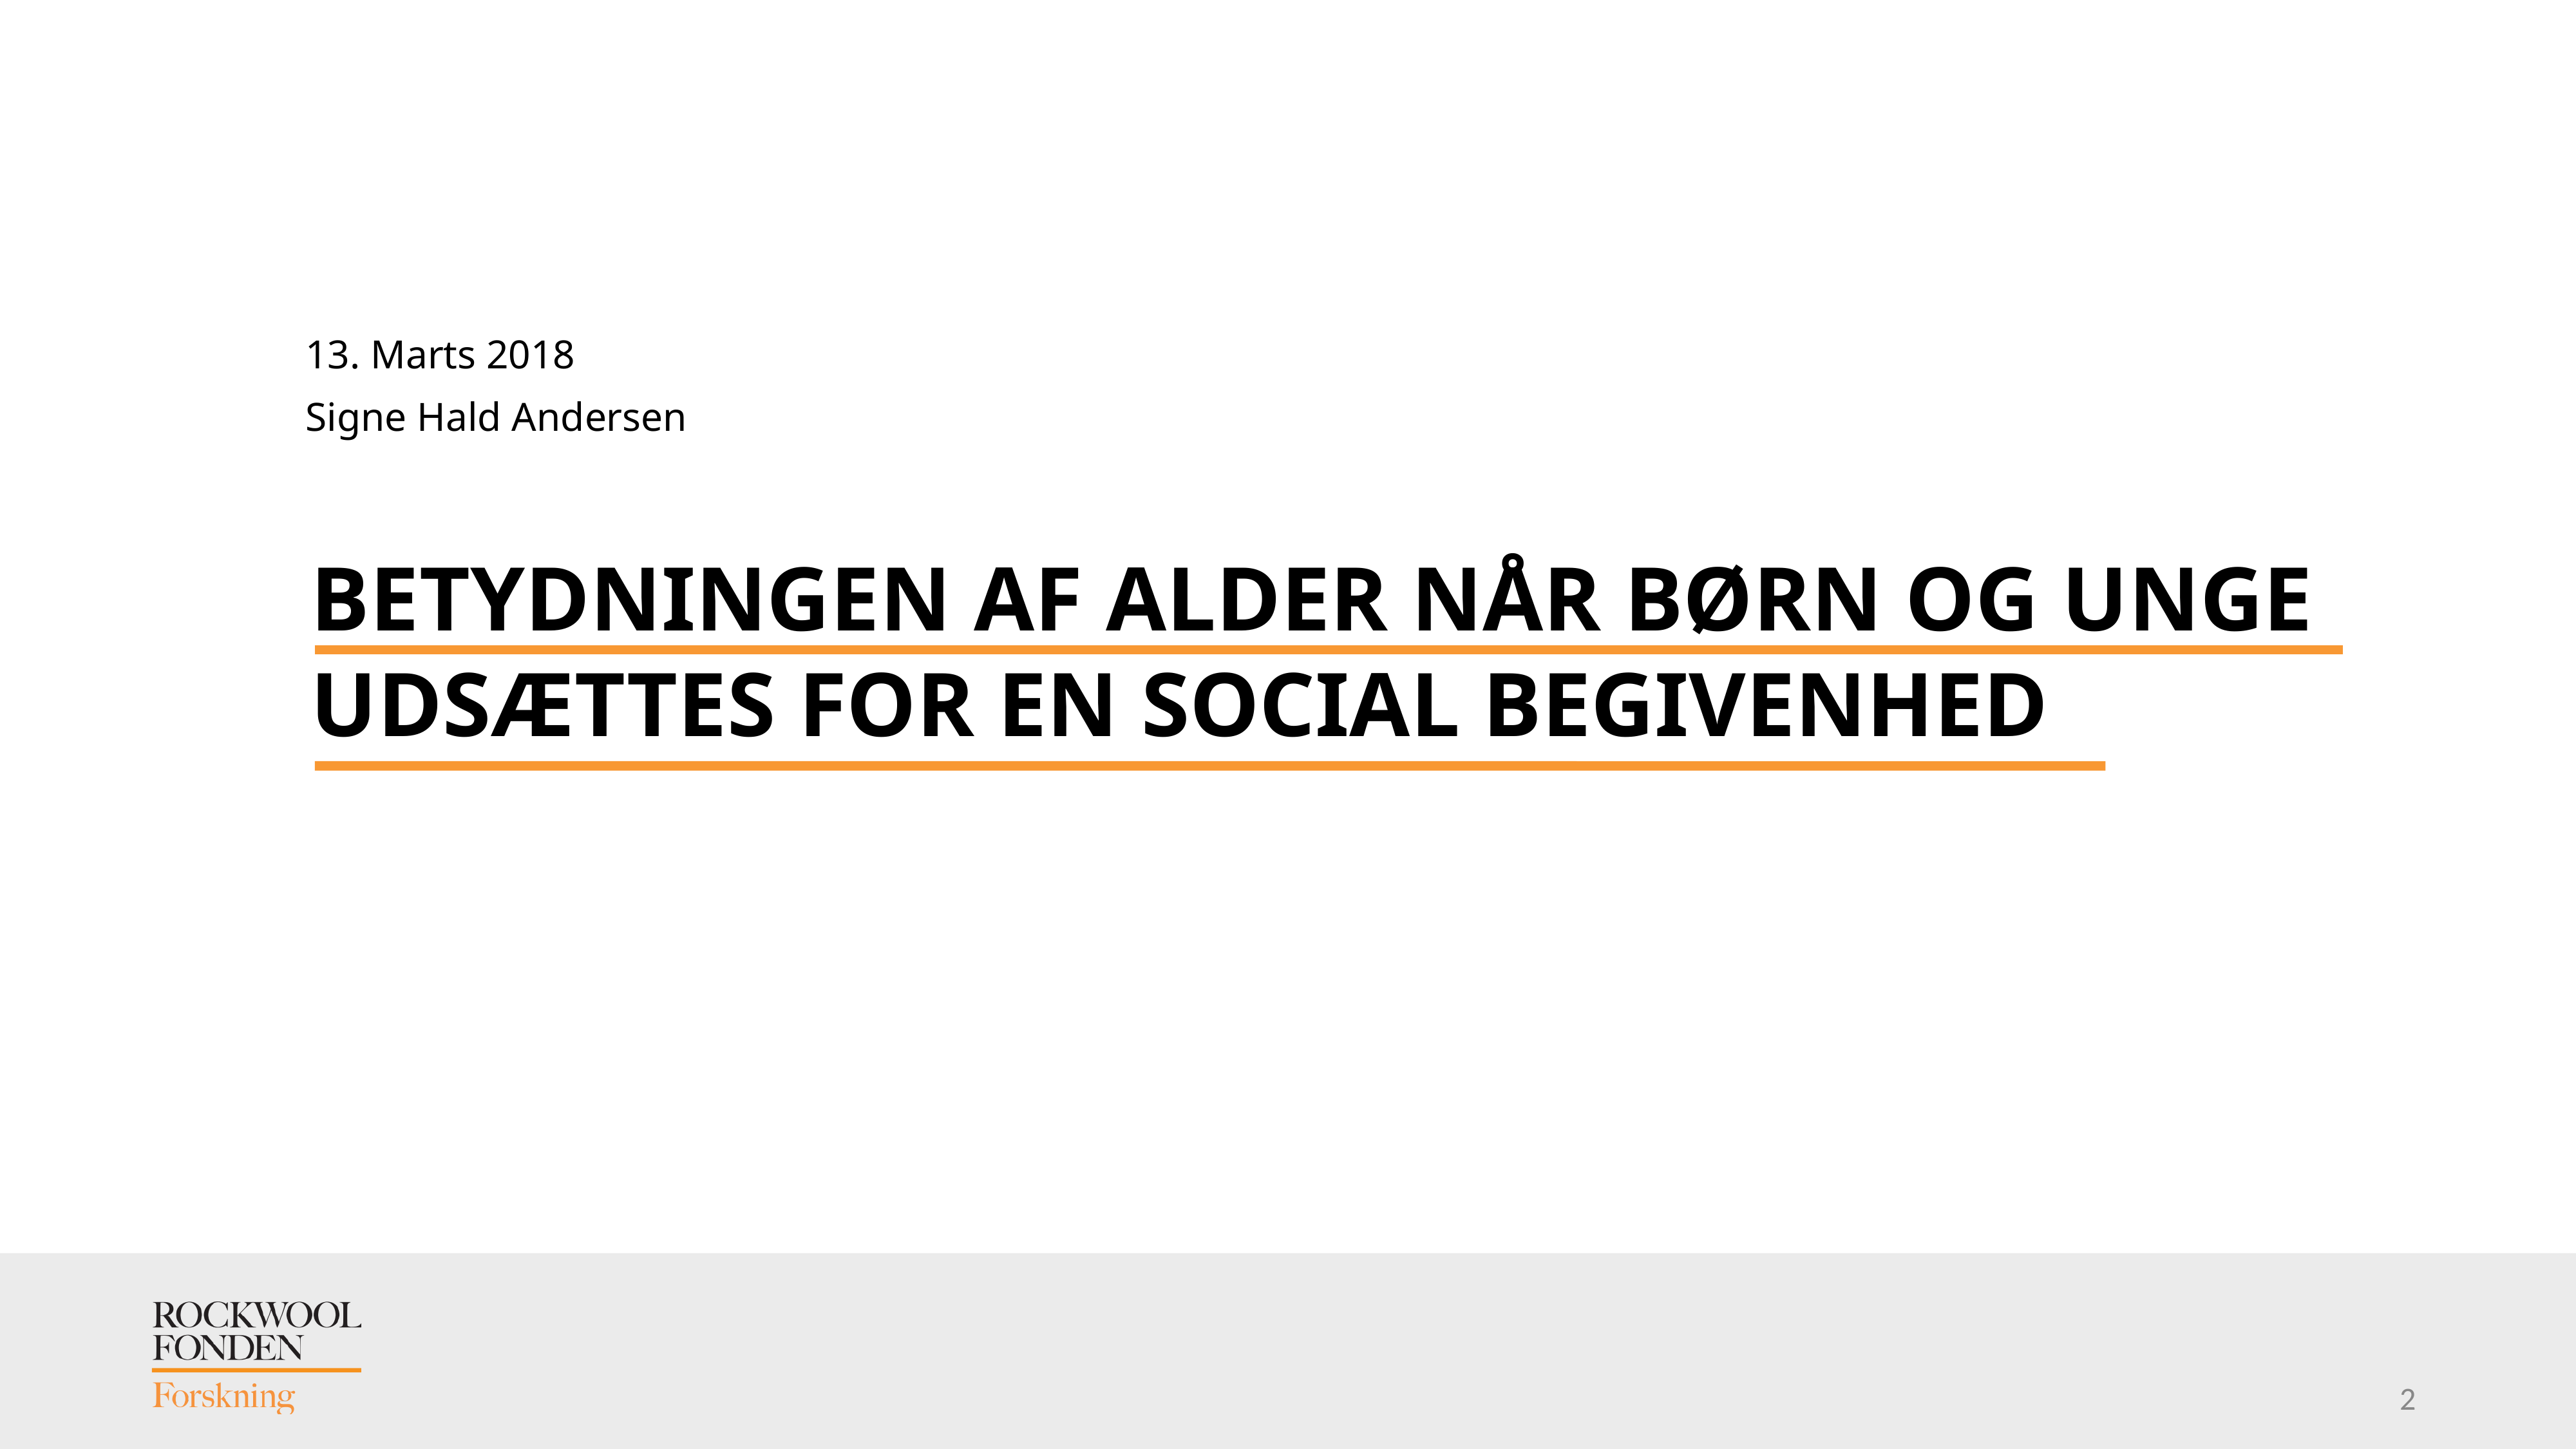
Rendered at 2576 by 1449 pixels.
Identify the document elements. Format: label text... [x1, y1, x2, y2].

text_box [112, 1273, 509, 1419]
title Betydningen af alder når børn og unge udsættes for en social begivenhed [303, 535, 2374, 845]
picture [151, 1302, 362, 1415]
text_box 13. Marts 2018 Signe Hald Andersen [298, 321, 696, 447]
slide_number 2 [2389, 1352, 2452, 1431]
